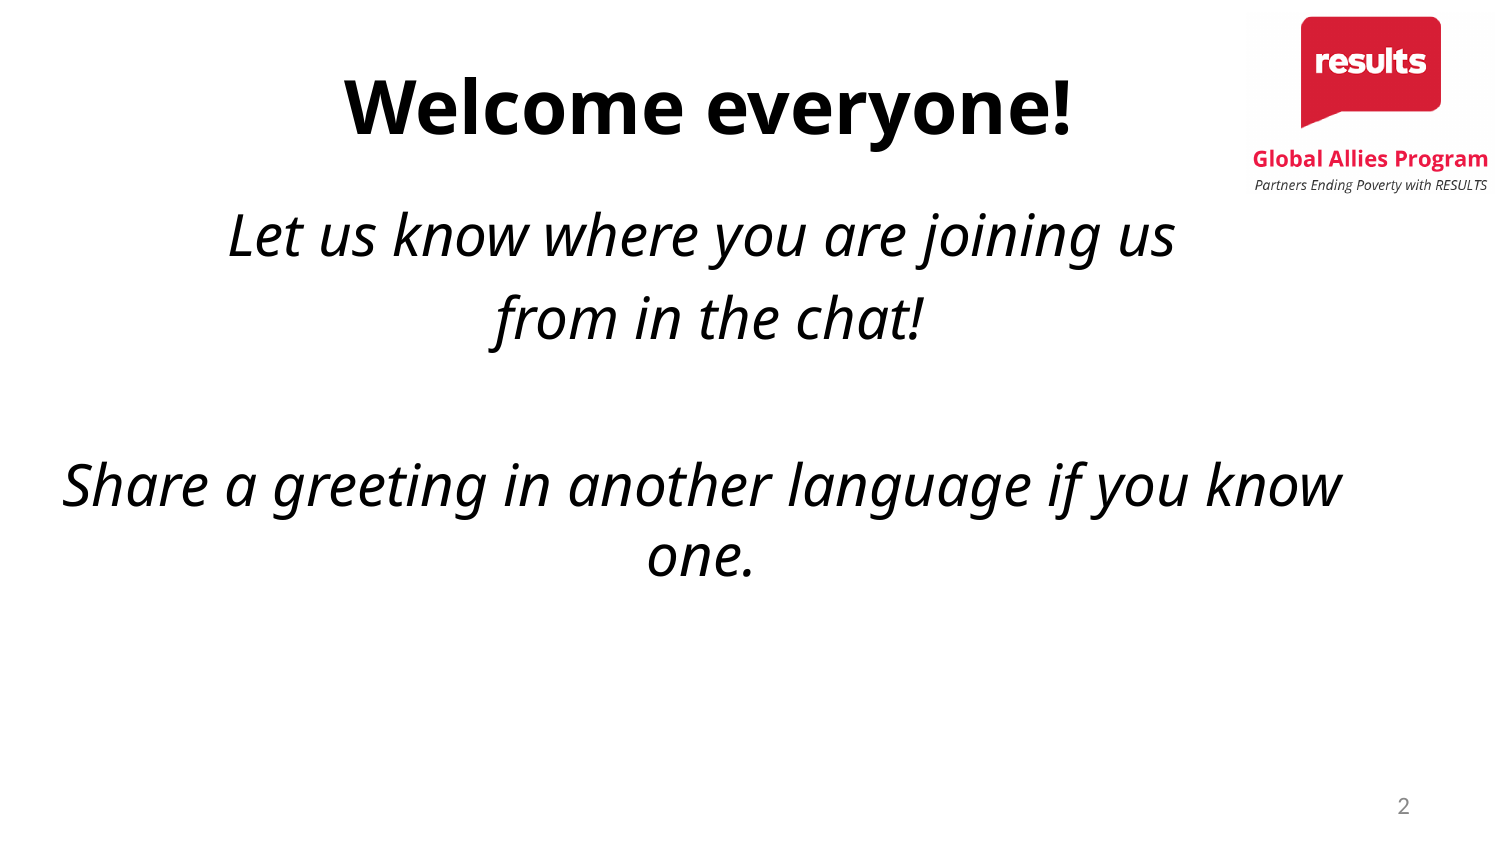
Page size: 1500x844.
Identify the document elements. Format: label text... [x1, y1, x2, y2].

text_box Let us know where you are joining us from in the chat! Share a greeting in another language if you know one. [21, 191, 1371, 777]
slide_number 2 [1074, 782, 1425, 827]
subtitle Welcome everyone! [101, 46, 1241, 186]
picture [1246, 12, 1495, 194]
